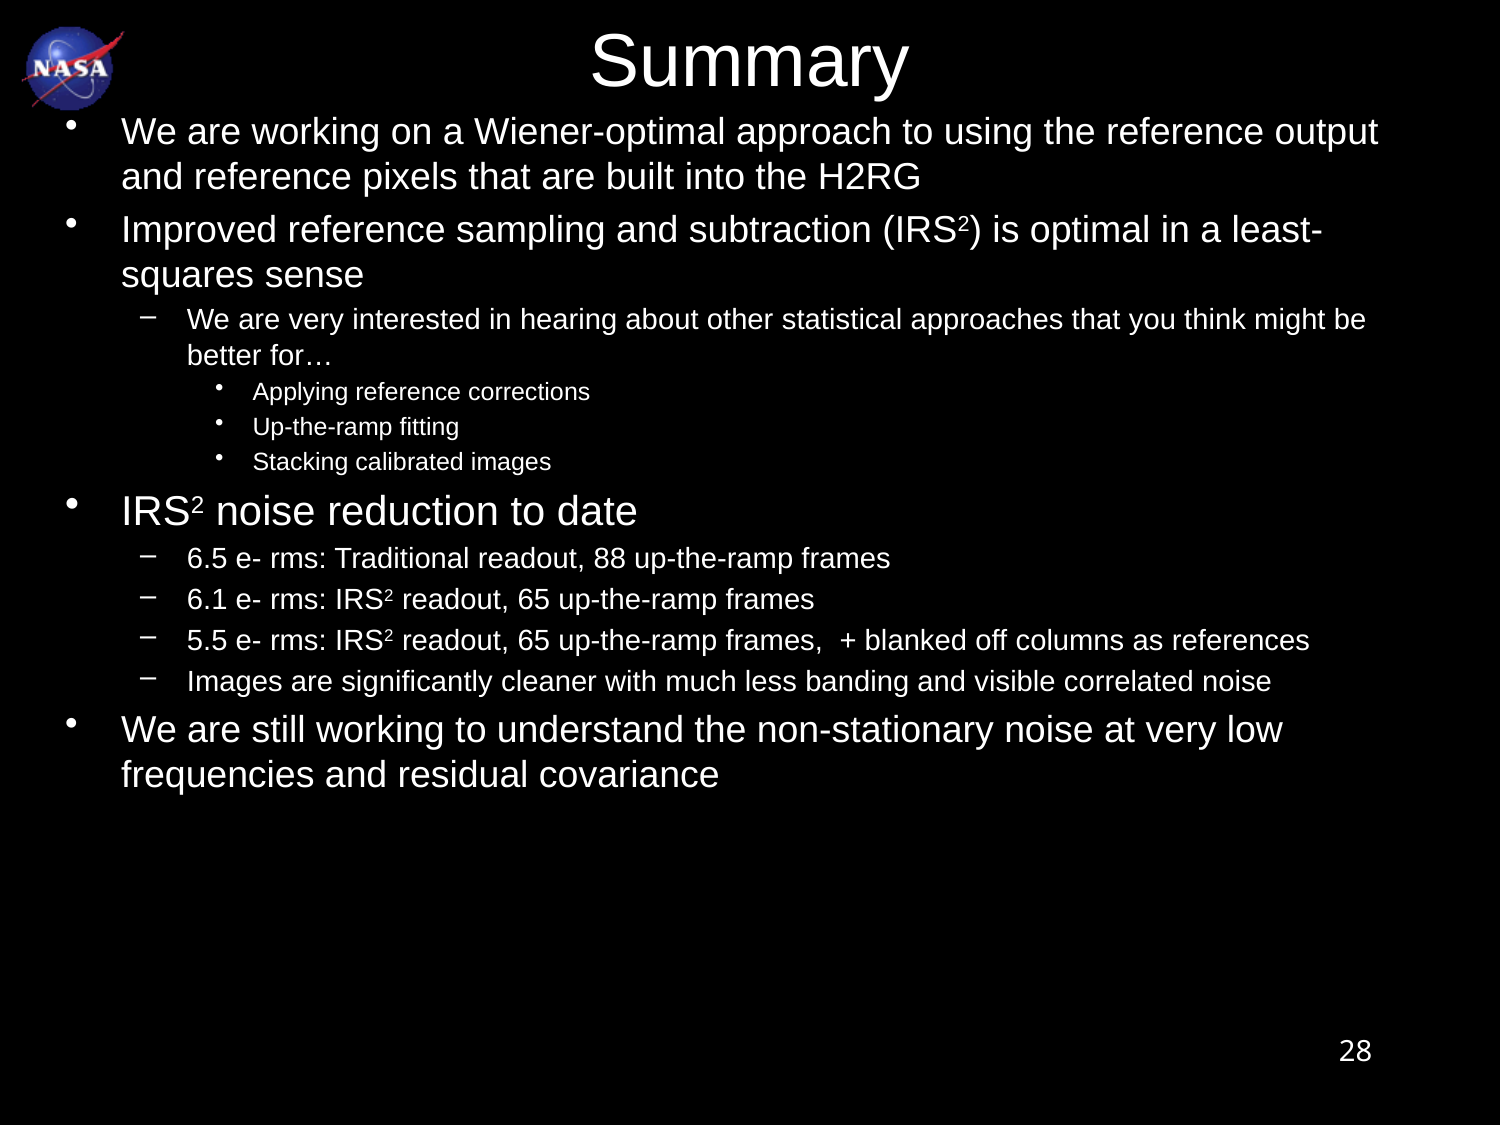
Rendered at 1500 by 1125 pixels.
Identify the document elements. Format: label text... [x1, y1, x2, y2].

picture [18, 24, 128, 115]
title Summary [112, 0, 1388, 99]
slide_number 28 [1074, 1024, 1388, 1101]
list We are working on a Wiener-optimal approach to using the reference output and reference pixels that are built into the H2RG Improved reference sampling and subtraction (IRS2) is optimal in a least-squares sense We are very interested in hearing about other statistical approaches that you think might be better for… Applying reference corrections Up-the-ramp fitting Stacking calibrated images IRS2 noise reduction to date 6.5 e- rms: Traditional readout, 88 up-the-ramp frames 6.1 e- rms: IRS2 readout, 65 up-the-ramp frames 5.5 e- rms: IRS2 readout, 65 up-the-ramp frames, + blanked off columns as references Images are significantly cleaner with much less banding and visible correlated noise We are still working to understand the non-stationary noise at very low frequencies and residual covariance [49, 99, 1451, 851]
